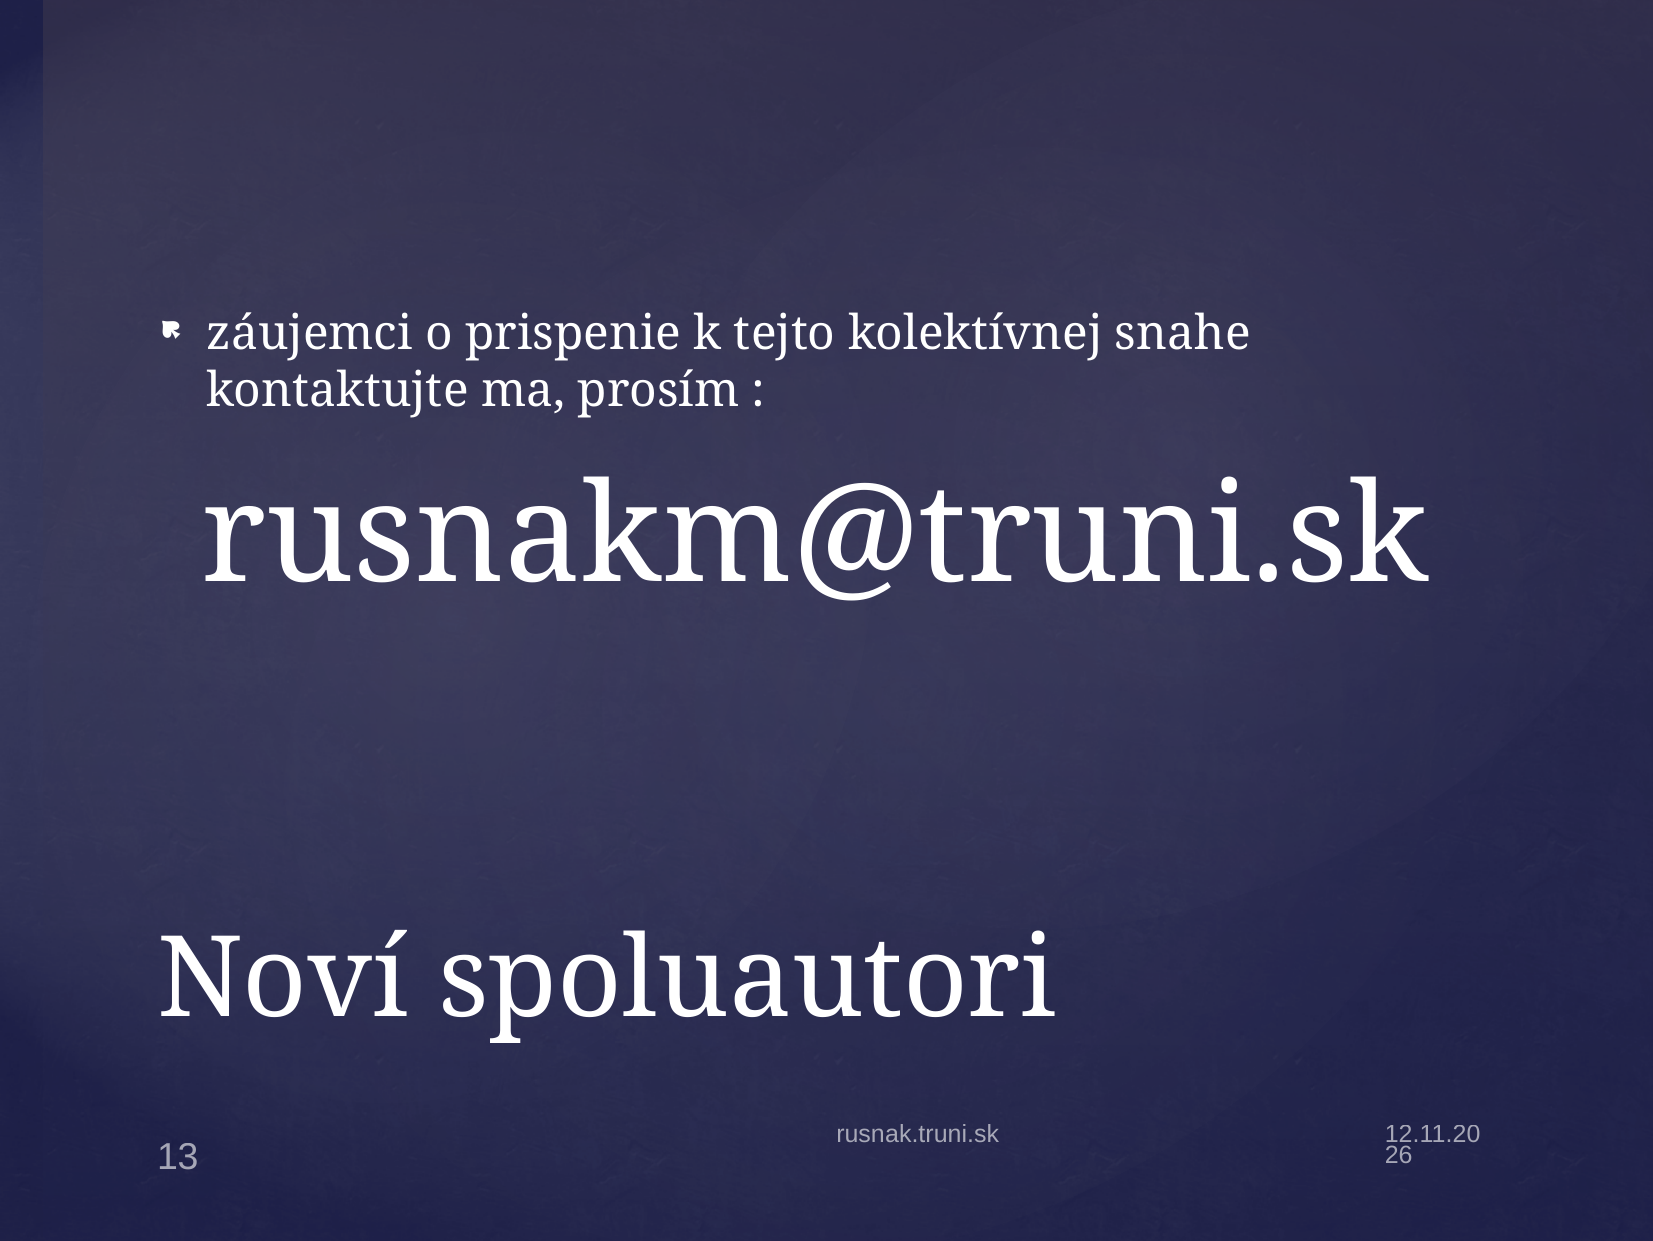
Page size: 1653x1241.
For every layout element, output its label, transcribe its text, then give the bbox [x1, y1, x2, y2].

slide_number 13 [140, 1122, 276, 1180]
footer rusnak.truni.sk [819, 1113, 1027, 1180]
title Noví spoluautori [140, 882, 1505, 1048]
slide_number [1368, 1113, 1502, 1180]
list záujemci o prispenie k tejto kolektívnej snahe kontaktujte ma, prosím : rusnakm@truni.sk [140, 124, 1488, 786]
